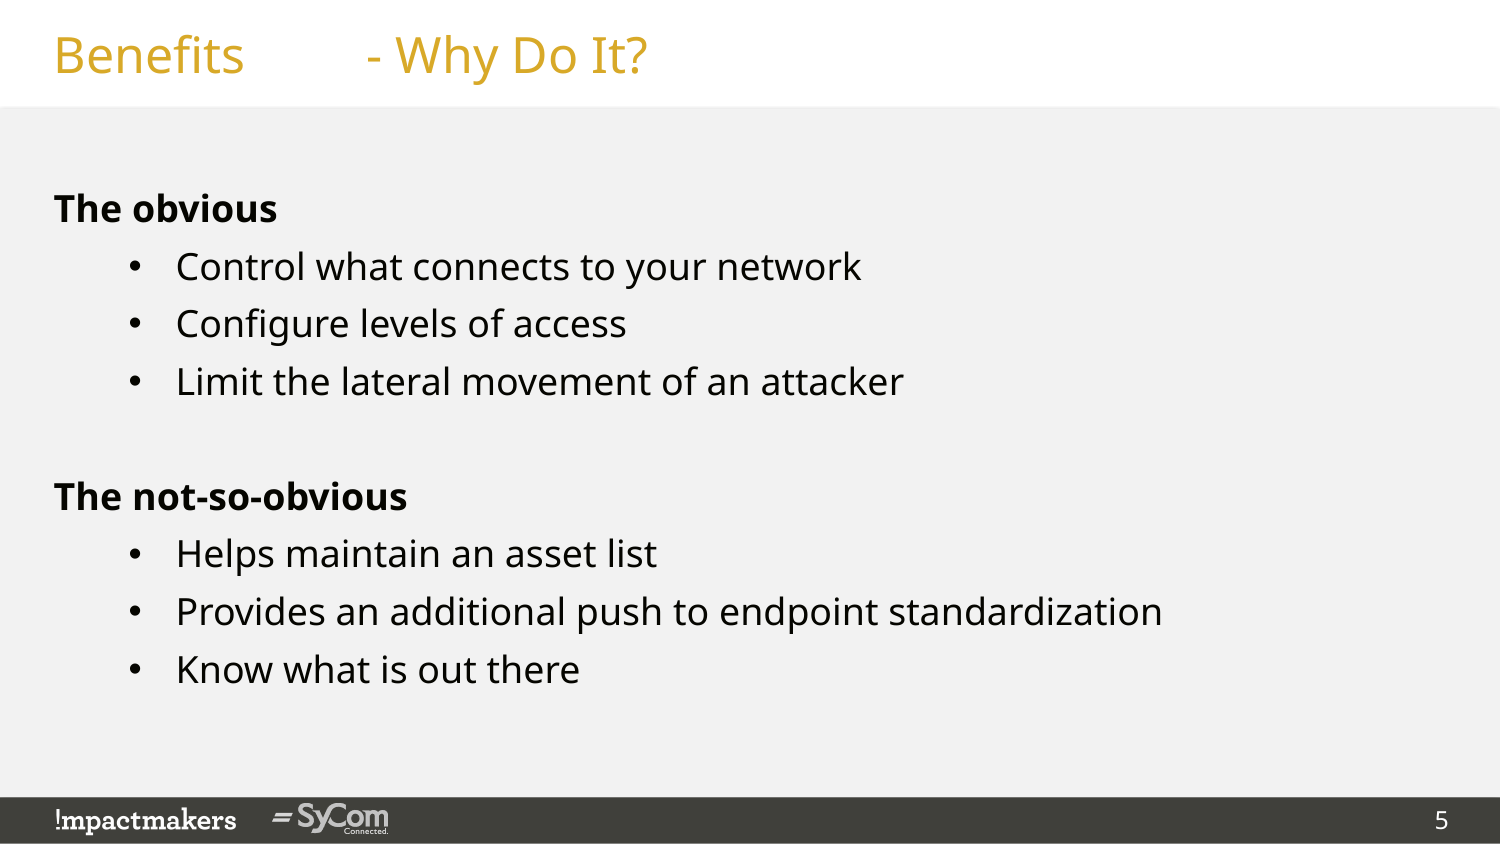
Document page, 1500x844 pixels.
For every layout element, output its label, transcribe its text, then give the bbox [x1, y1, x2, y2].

picture [36, 787, 256, 844]
list The obvious Control what connects to your network Configure levels of access Limit the lateral movement of an attacker The not-so-obvious Helps maintain an asset list Provides an additional push to endpoint standardization Know what is out there [38, 177, 1463, 763]
slide_number 4 [1113, 798, 1464, 844]
title Benefits - Why Do It? [38, 0, 1465, 107]
picture [272, 803, 389, 834]
